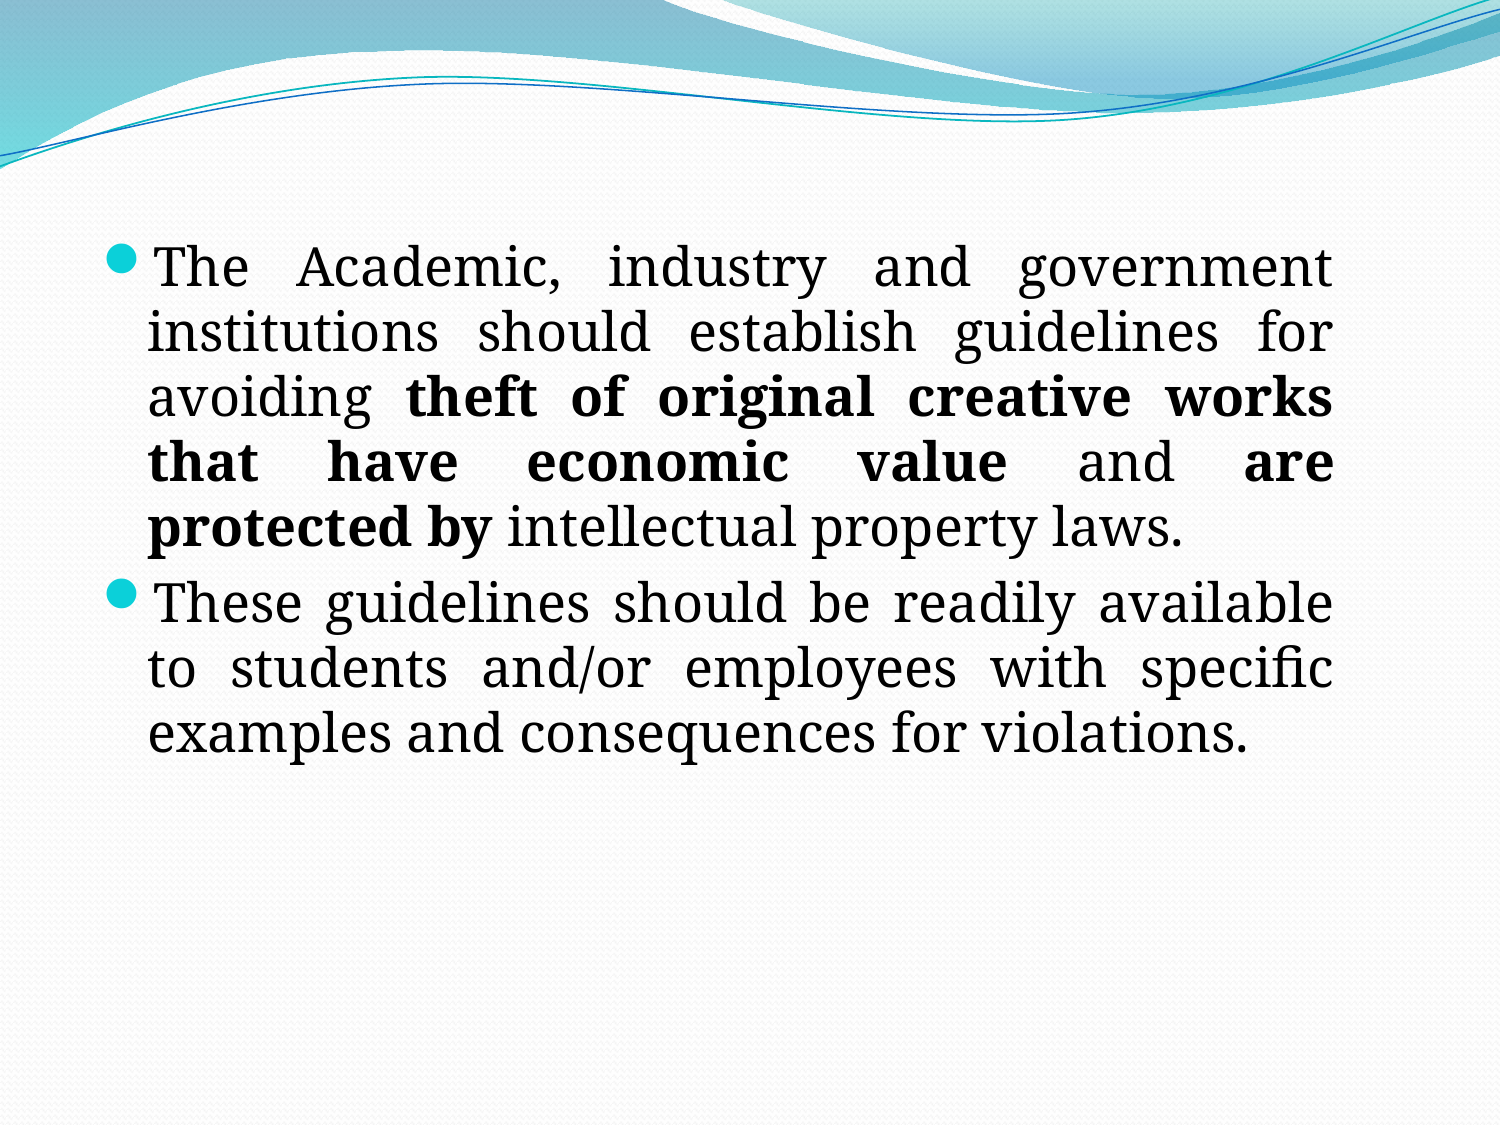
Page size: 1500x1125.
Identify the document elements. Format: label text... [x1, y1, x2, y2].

list The Academic, industry and government institutions should establish guidelines for avoiding theft of original creative works that have economic value and are protected by intellectual property laws. These guidelines should be readily available to students and/or employees with specific examples and consequences for violations. [87, 224, 1350, 988]
